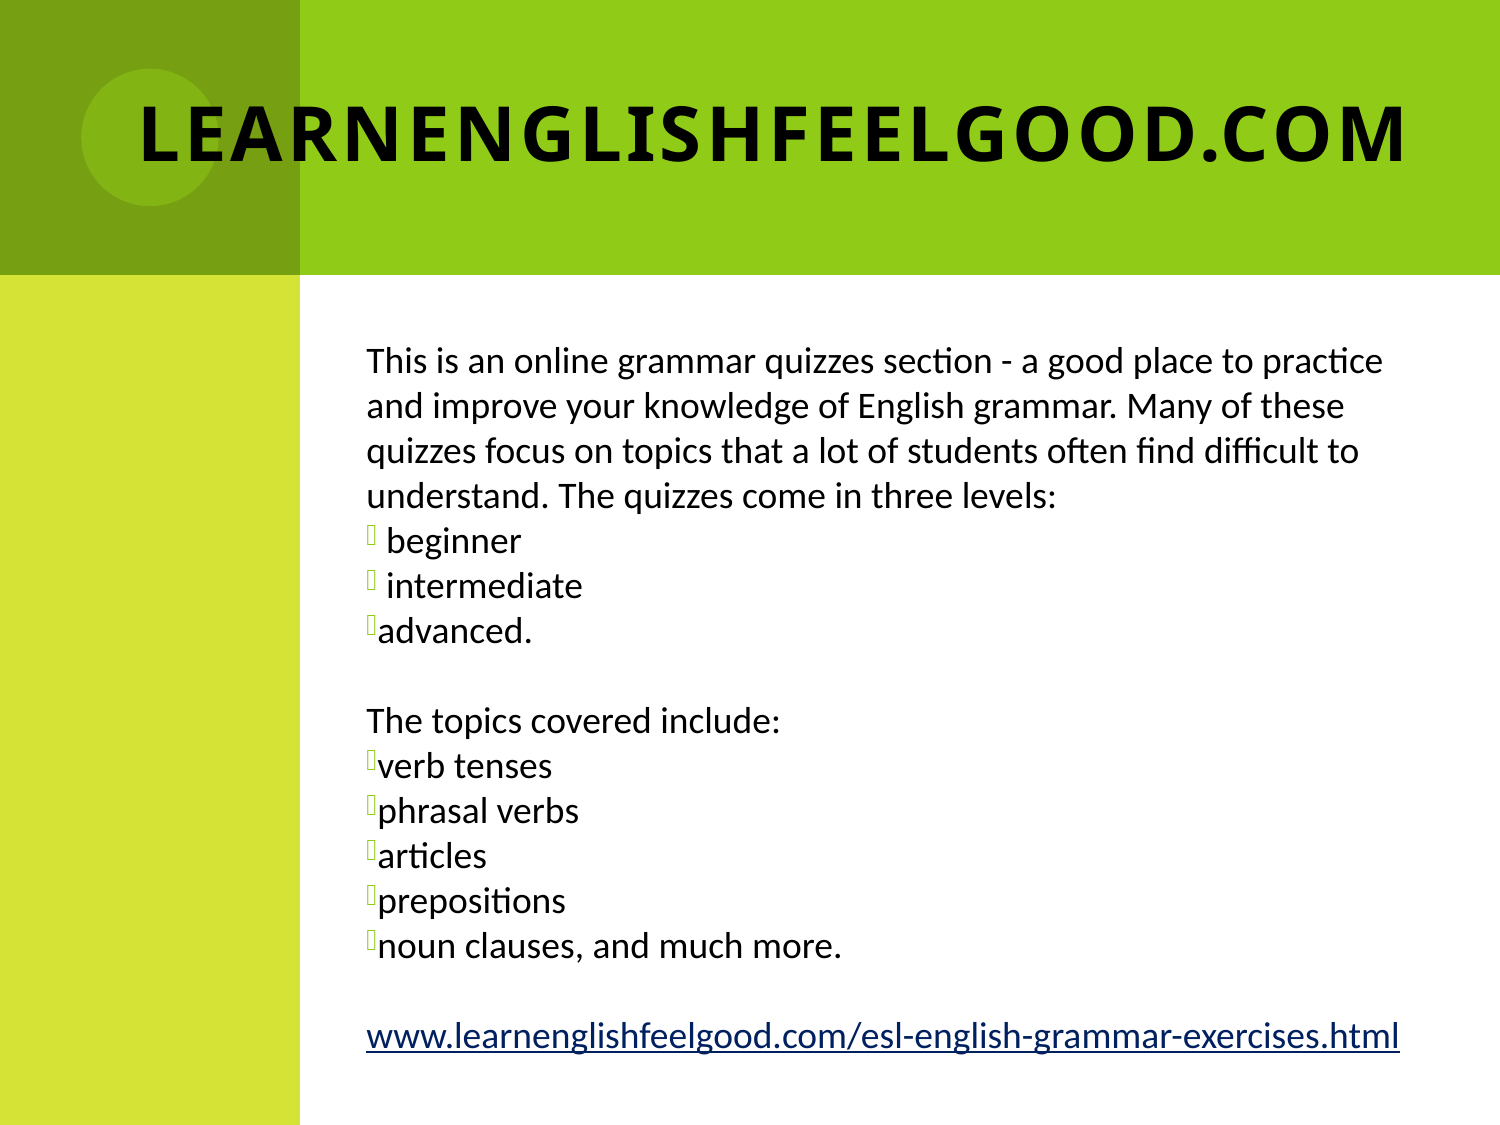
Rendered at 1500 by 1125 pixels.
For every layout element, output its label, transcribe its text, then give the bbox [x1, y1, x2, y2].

title learnenglishfeelgood.com [58, 37, 1425, 225]
list This is an online grammar quizzes section - a good place to practice and improve your knowledge of English grammar. Many of these quizzes focus on topics that a lot of students often find difficult to understand. The quizzes come in three levels: beginner intermediate advanced. The topics covered include: verb tenses phrasal verbs articles prepositions noun clauses, and much more. www.learnenglishfeelgood.com/esl-english-grammar-exercises.html [351, 328, 1424, 997]
